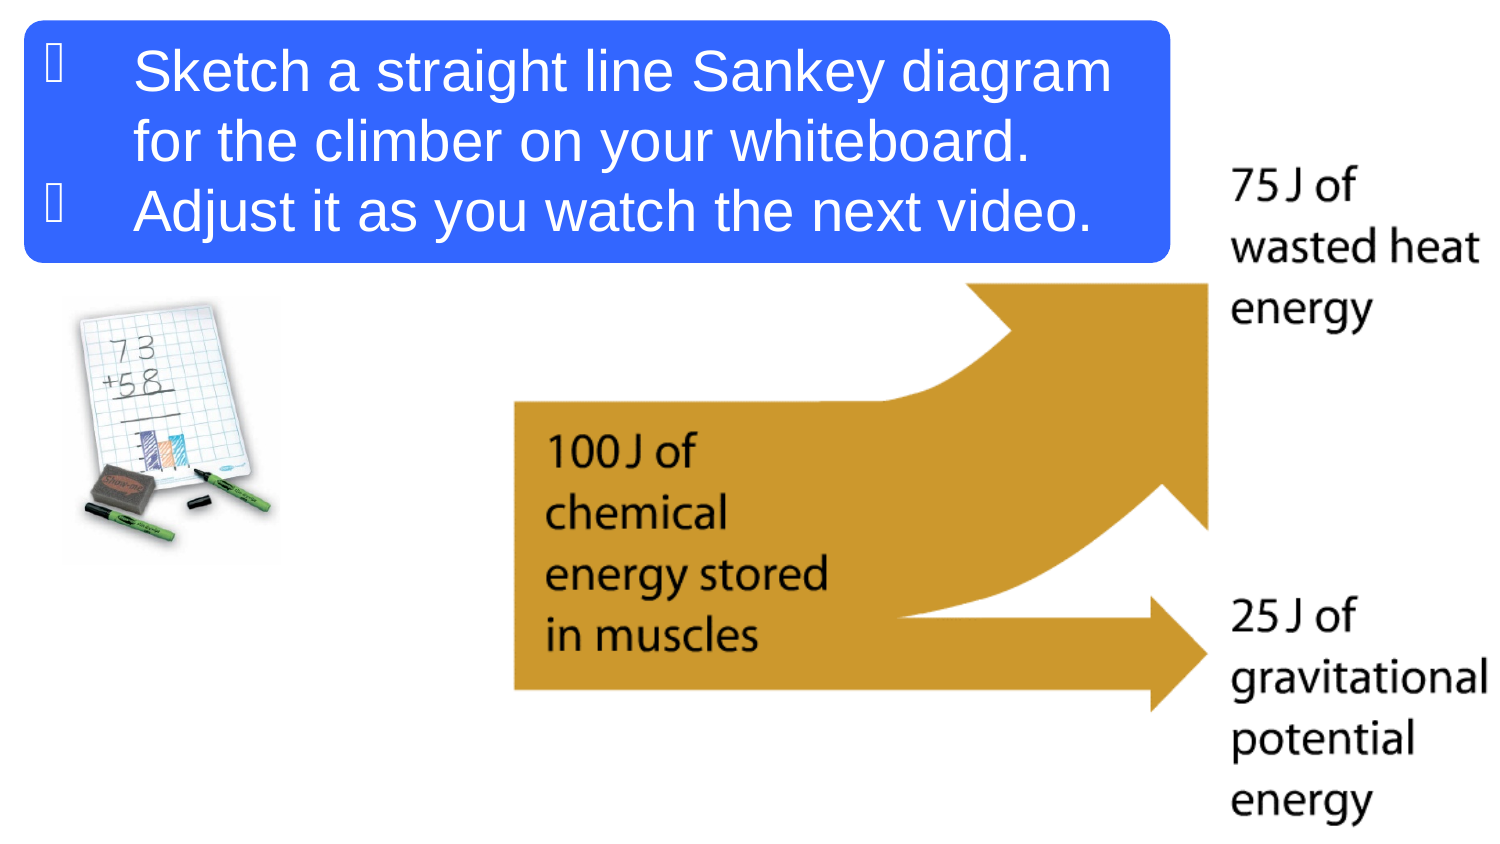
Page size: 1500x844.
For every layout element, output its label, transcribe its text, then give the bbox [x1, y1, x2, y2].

text_box Sketch a straight line Sankey diagram for the climber on your whiteboard. Adjust it as you watch the next video. [24, 20, 1171, 263]
picture [494, 154, 1500, 844]
picture [62, 296, 281, 565]
